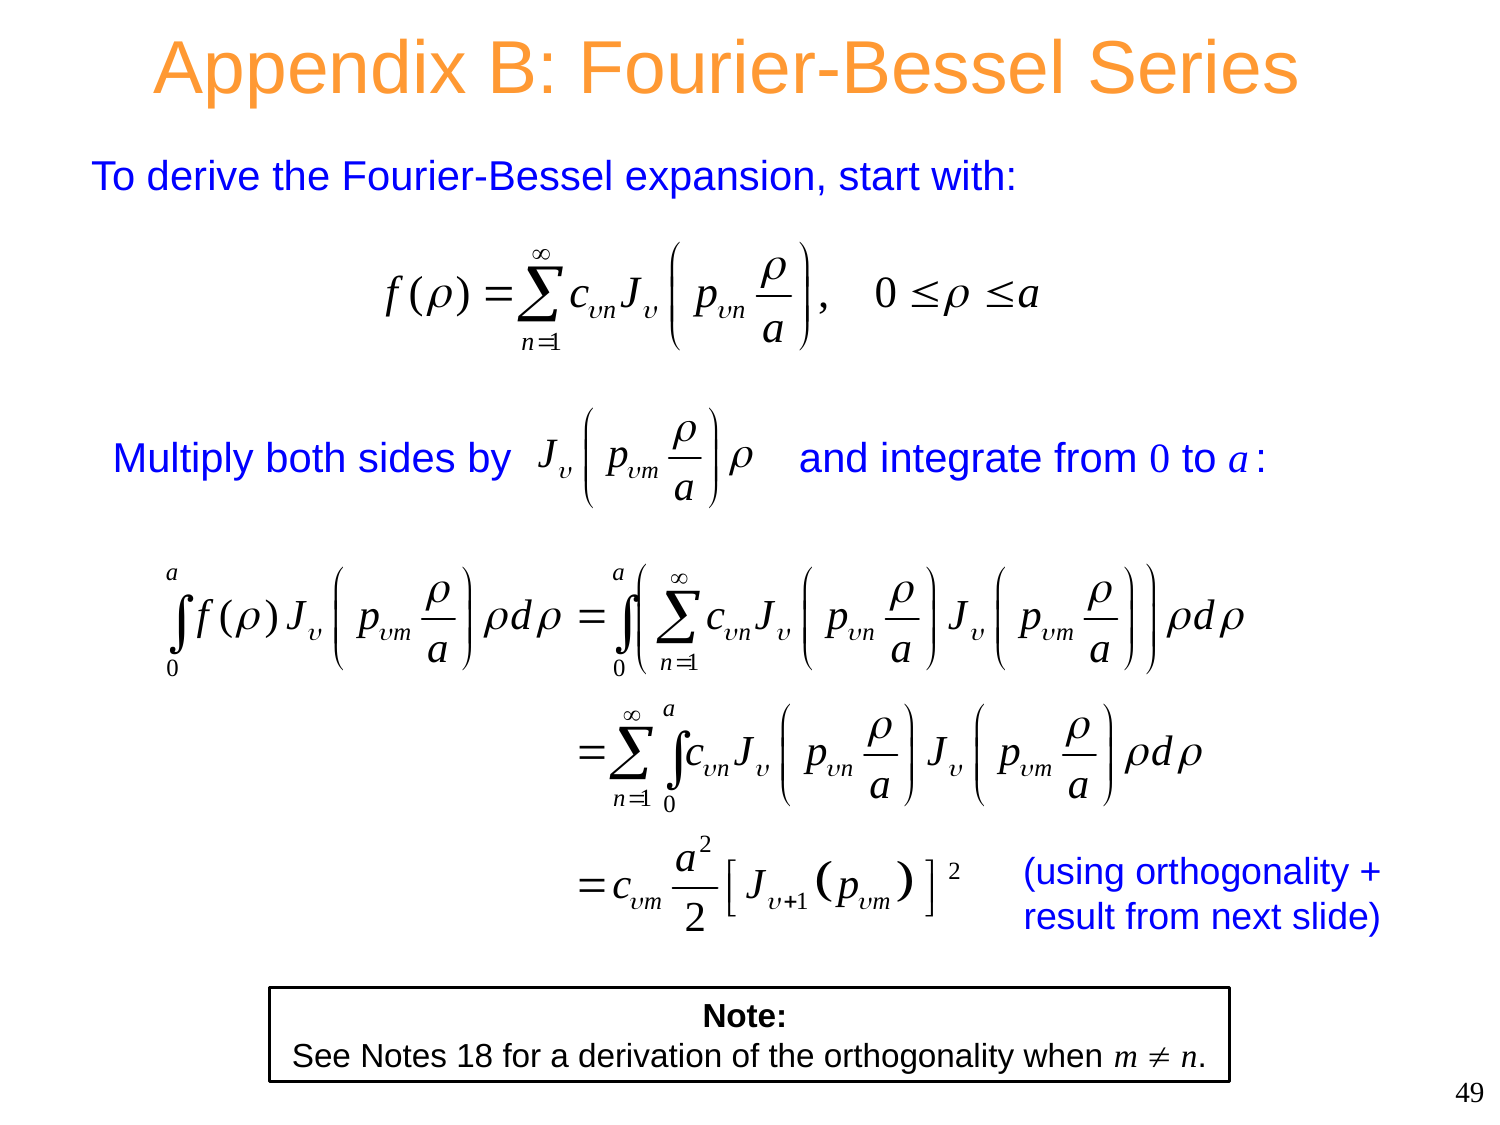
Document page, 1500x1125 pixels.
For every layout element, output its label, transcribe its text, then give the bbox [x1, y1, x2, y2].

text_box To derive the Fourier-Bessel expansion, start with: [76, 141, 1033, 207]
text_box (using orthogonality + result from next slide) [1261, 839, 1417, 944]
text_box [94, 398, 1286, 517]
slide_number 49 [1187, 1065, 1500, 1125]
title Appendix B: Fourier-Bessel Series [99, 1, 1376, 127]
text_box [369, 232, 1052, 360]
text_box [156, 550, 1258, 941]
text_box Note: See Notes 18 for a derivation of the orthogonality when m  n. [269, 987, 1230, 1082]
